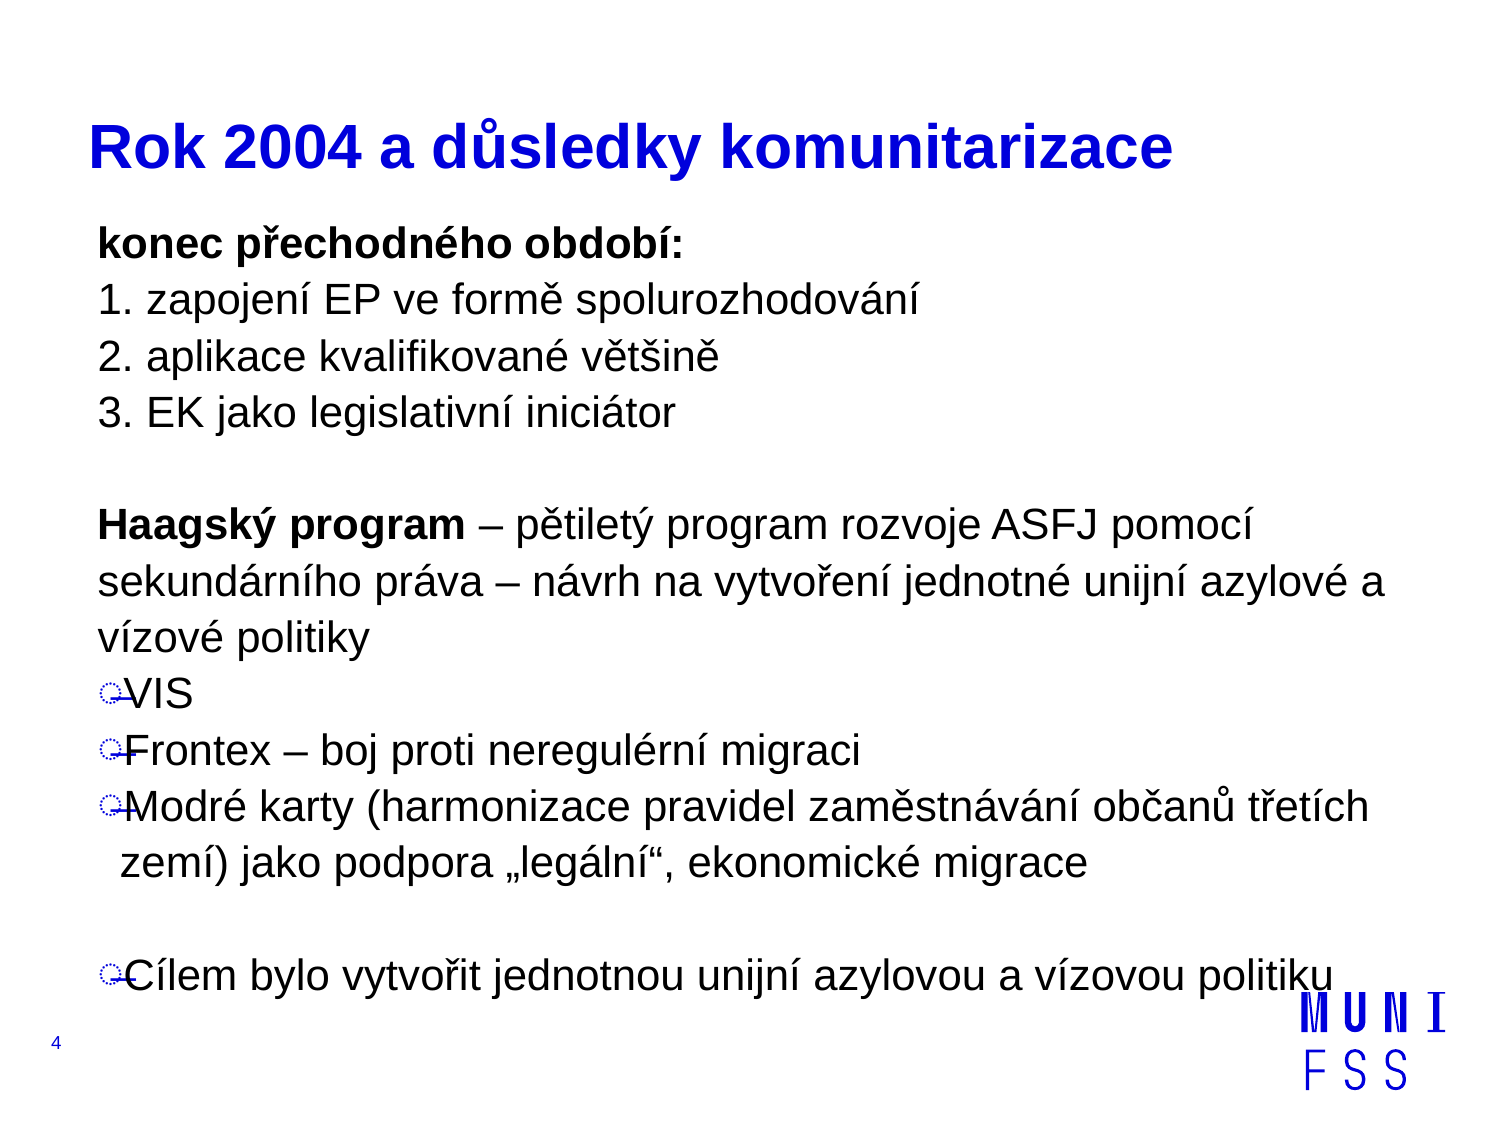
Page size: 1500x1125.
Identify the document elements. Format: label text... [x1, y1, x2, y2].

list konec přechodného období: 1. zapojení EP ve formě spolurozhodování 2. aplikace kvalifikované většině 3. EK jako legislativní iniciátor Haagský program – pětiletý program rozvoje ASFJ pomocí sekundárního práva – návrh na vytvoření jednotné unijní azylové a vízové politiky VIS Frontex – boj proti neregulérní migraci Modré karty (harmonizace pravidel zaměstnávání občanů třetích zemí) jako podpora „legální“, ekonomické migrace Cílem bylo vytvořit jednotnou unijní azylovou a vízovou politiku [88, 211, 1412, 891]
slide_number 4 [50, 1021, 82, 1063]
title Rok 2004 a důsledky komunitarizace [88, 118, 1412, 193]
